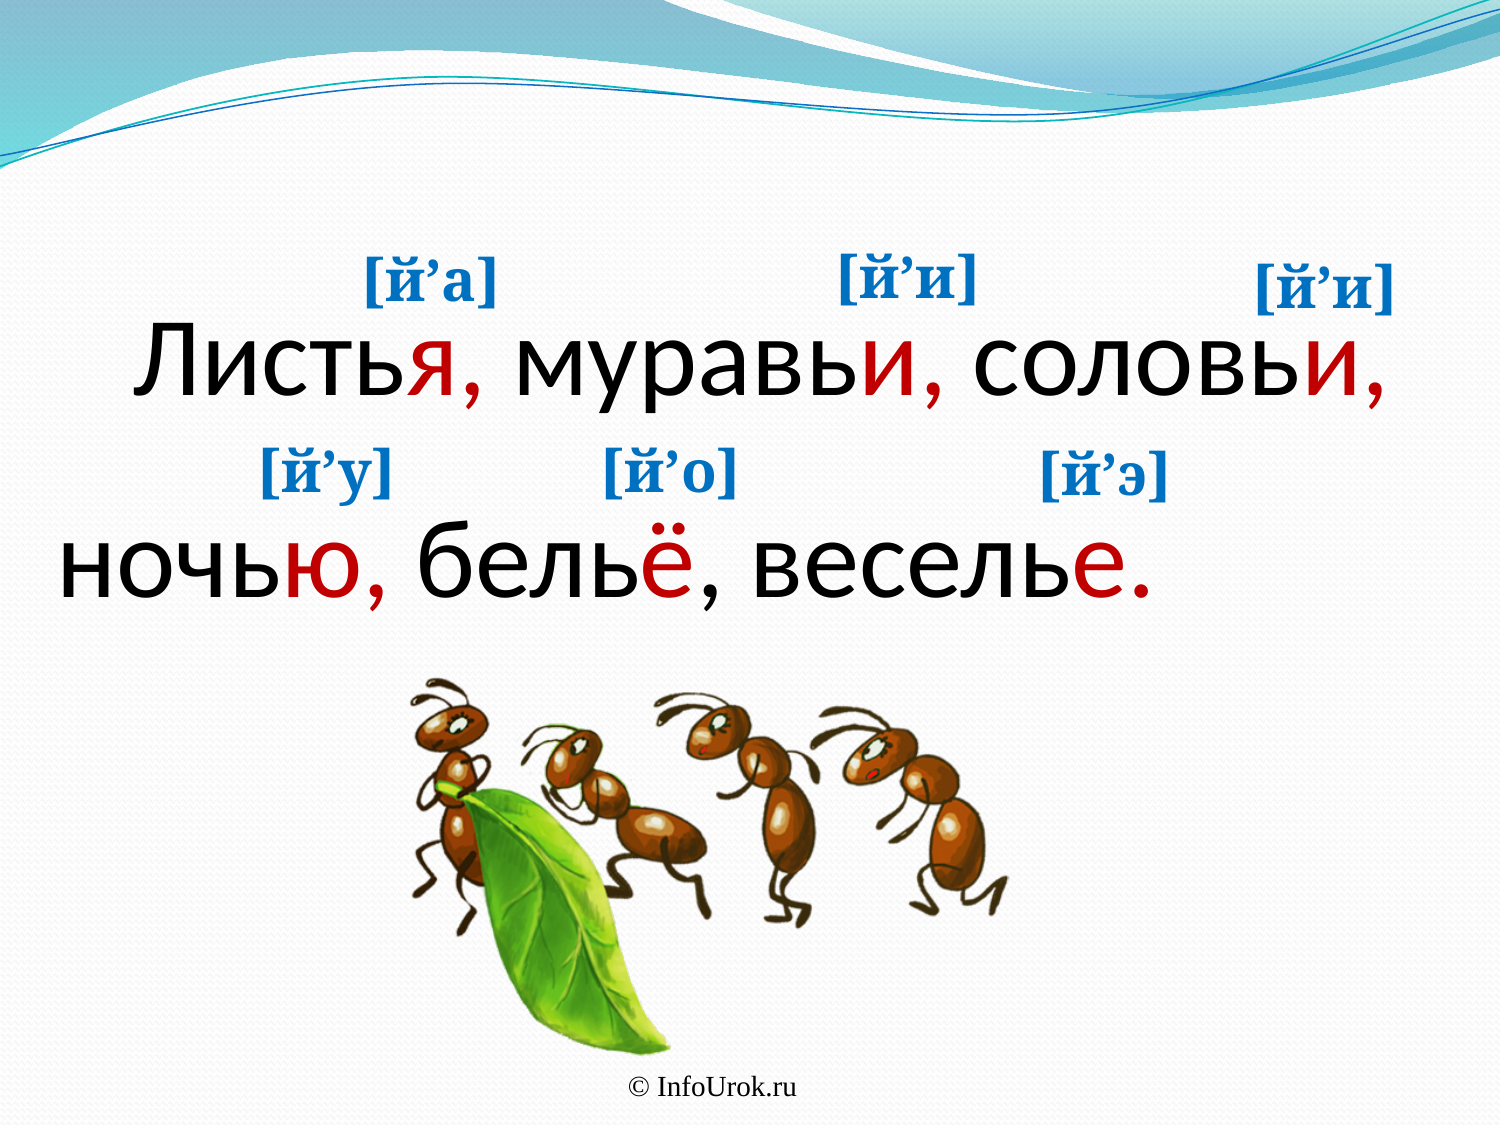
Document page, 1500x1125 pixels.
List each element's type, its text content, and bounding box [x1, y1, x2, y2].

text_box [й’и] [820, 233, 995, 318]
text_box [й’а] [346, 236, 516, 321]
picture [388, 656, 1034, 1080]
text_box [й’о] [585, 426, 756, 512]
text_box Листья, муравьи, соловьи, ночью, бельё, веселье. [41, 208, 1489, 628]
text_box [й’э] [1022, 429, 1187, 515]
text_box [й’и] [1237, 242, 1412, 328]
text_box [й’у] [242, 426, 411, 512]
footer © InfoUrok.ru [437, 1092, 988, 1103]
